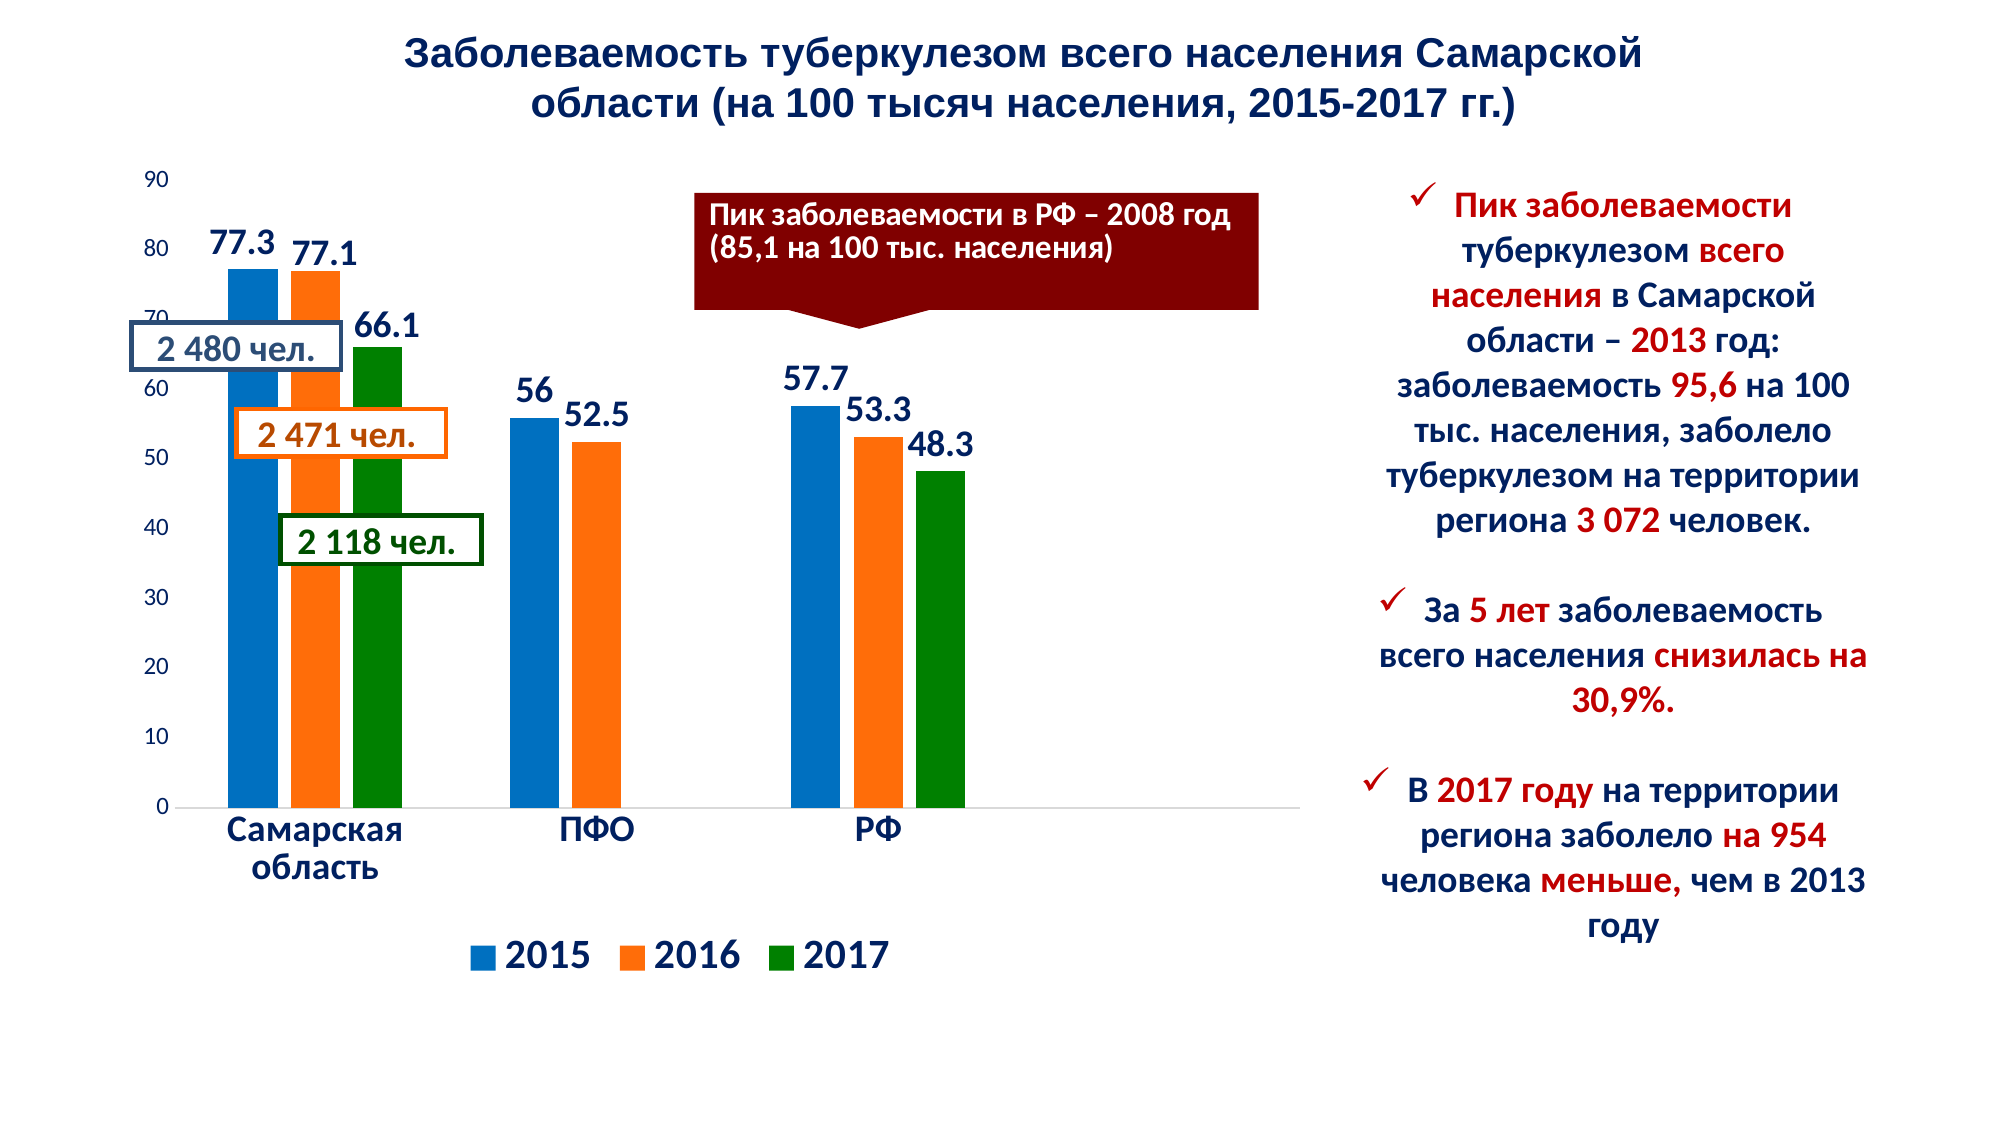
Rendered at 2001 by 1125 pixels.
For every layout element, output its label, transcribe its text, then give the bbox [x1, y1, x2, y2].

text_box Заболеваемость туберкулезом всего населения Самарской области (на 100 тысяч населения, 2015-2017 гг.) [314, 23, 1733, 178]
chart [60, 148, 1302, 988]
text_box Пик заболеваемости туберкулезом всего населения в Самарской области – 2013 год: заболеваемость 95,6 на 100 тыс. населения, заболело туберкулезом на территории региона 3 072 человек. За 5 лет заболеваемость всего населения снизилась на 30,9%. В 2017 году на территории региона заболело на 954 человека меньше, чем в 2013 году [1316, 179, 1885, 1125]
